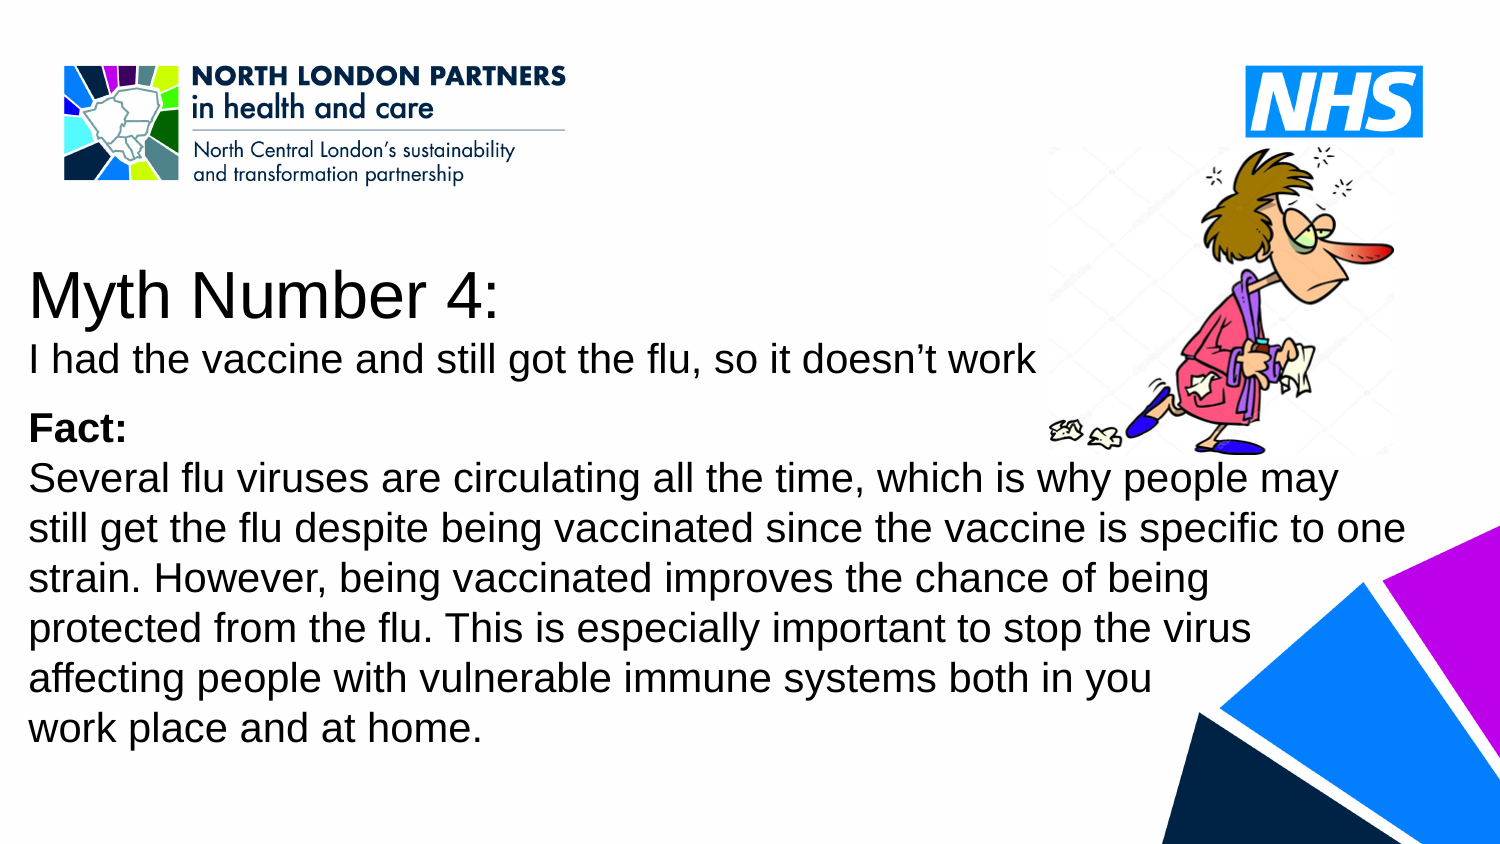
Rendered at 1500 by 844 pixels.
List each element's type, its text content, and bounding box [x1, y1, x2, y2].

title Fact: Several flu viruses are circulating all the time, which is why people may still get the flu despite being vaccinated since the vaccine is specific to one strain. However, being vaccinated improves the chance of being protected from the flu. This is especially important to stop the virus affecting people with vulnerable immune systems both in you work place and at home. [13, 393, 1425, 844]
text_box Myth Number 4: I had the vaccine and still got the flu, so it doesn’t work [13, 244, 1044, 390]
picture [0, 0, 1500, 844]
